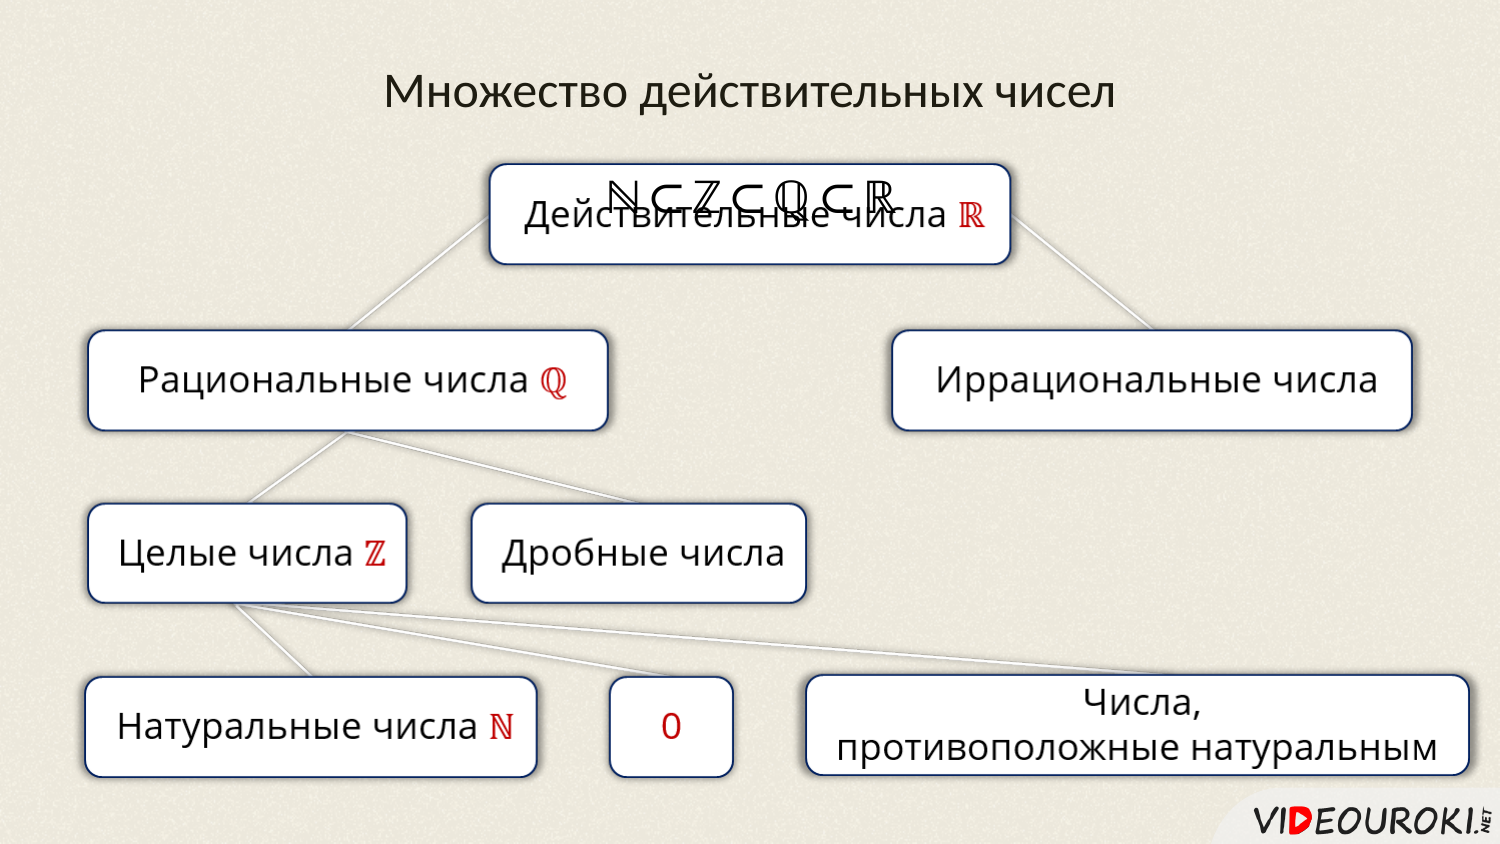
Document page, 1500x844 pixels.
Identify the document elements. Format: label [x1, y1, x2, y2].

text_box [1210, 787, 1500, 844]
picture [0, 0, 1500, 844]
